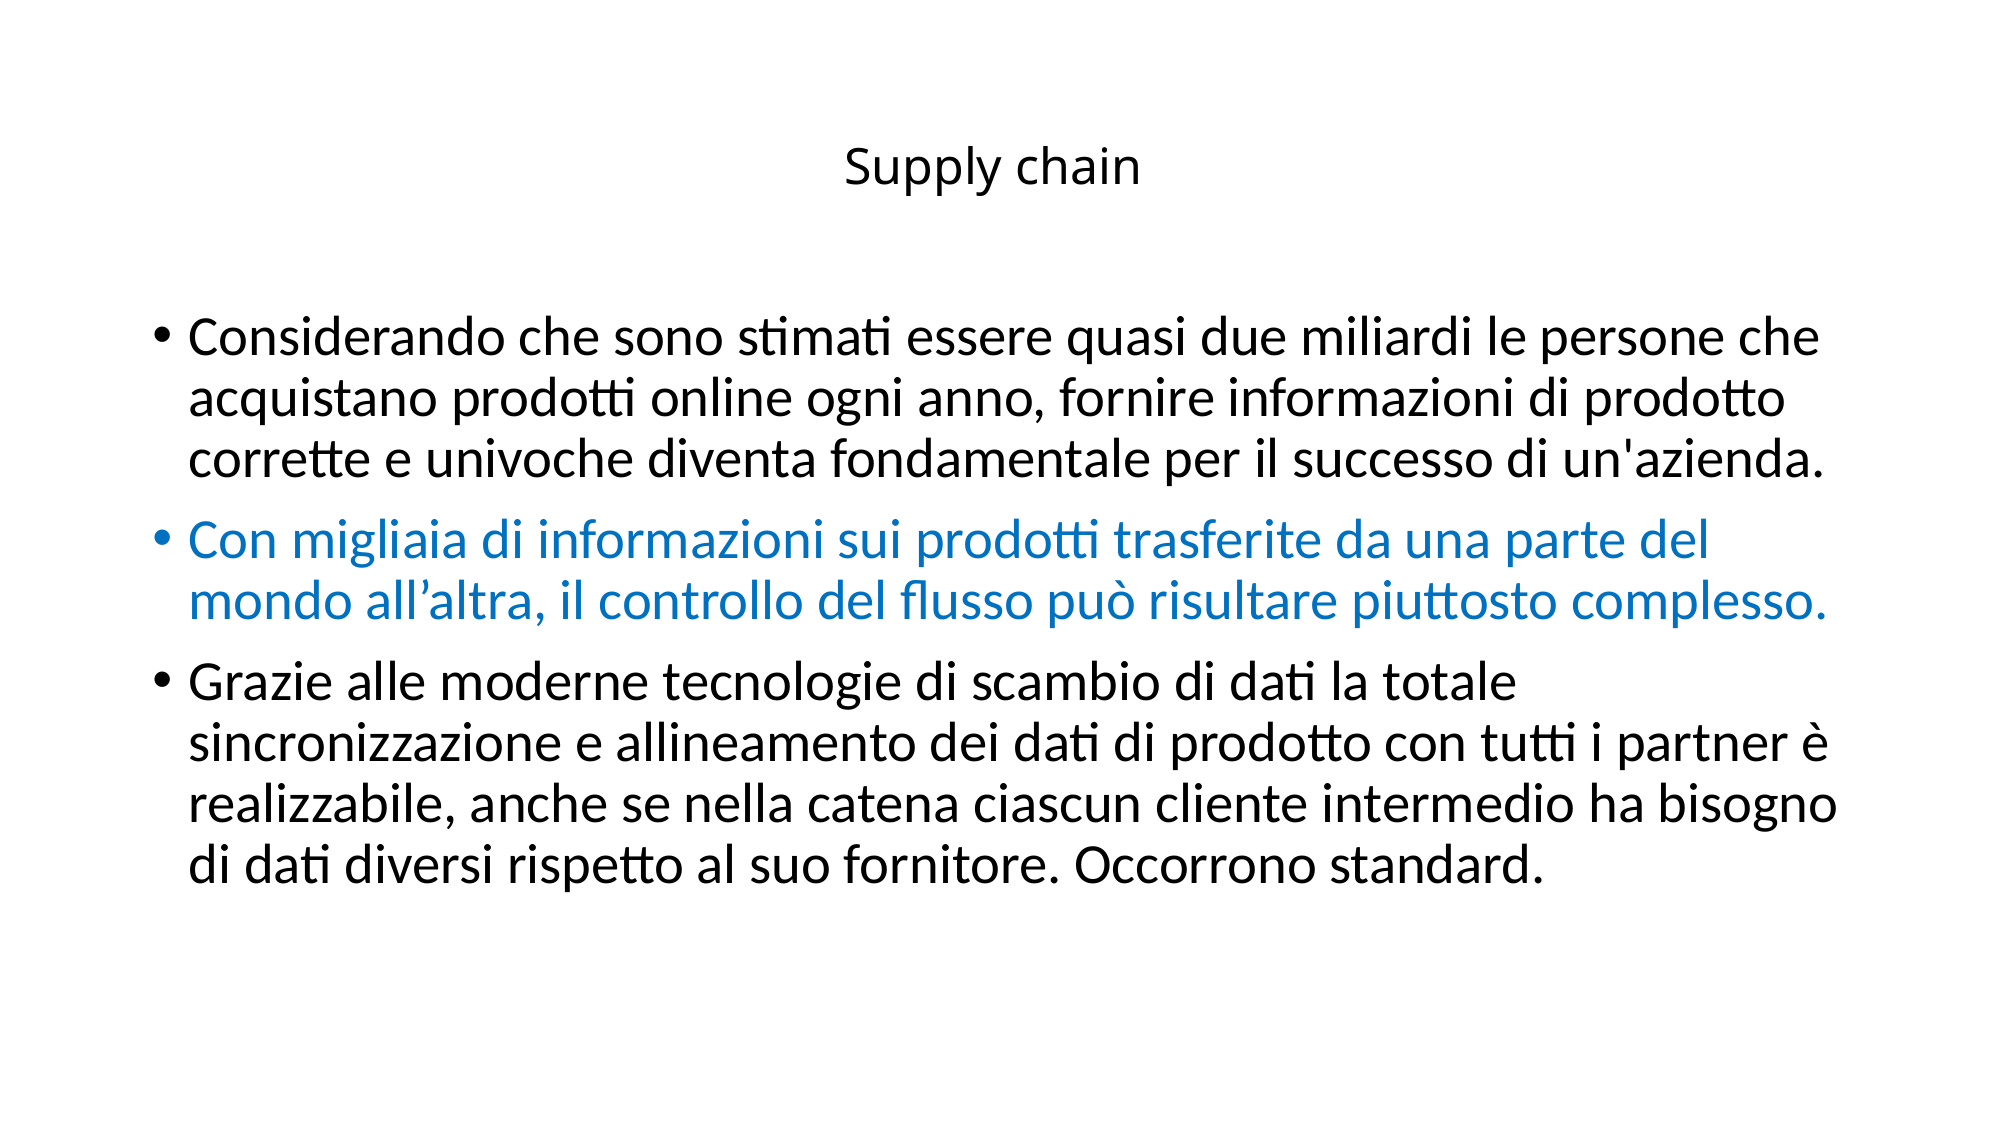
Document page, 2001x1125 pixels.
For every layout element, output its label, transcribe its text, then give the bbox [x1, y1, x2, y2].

title Supply chain [137, 59, 1863, 278]
list Considerando che sono stimati essere quasi due miliardi le persone che acquistano prodotti online ogni anno, fornire informazioni di prodotto corrette e univoche diventa fondamentale per il successo di un'azienda. Con migliaia di informazioni sui prodotti trasferite da una parte del mondo all’altra, il controllo del flusso può risultare piuttosto complesso. Grazie alle moderne tecnologie di scambio di dati la totale sincronizzazione e allineamento dei dati di prodotto con tutti i partner è realizzabile, anche se nella catena ciascun cliente intermedio ha bisogno di dati diversi rispetto al suo fornitore. Occorrono standard. [137, 299, 1863, 1014]
